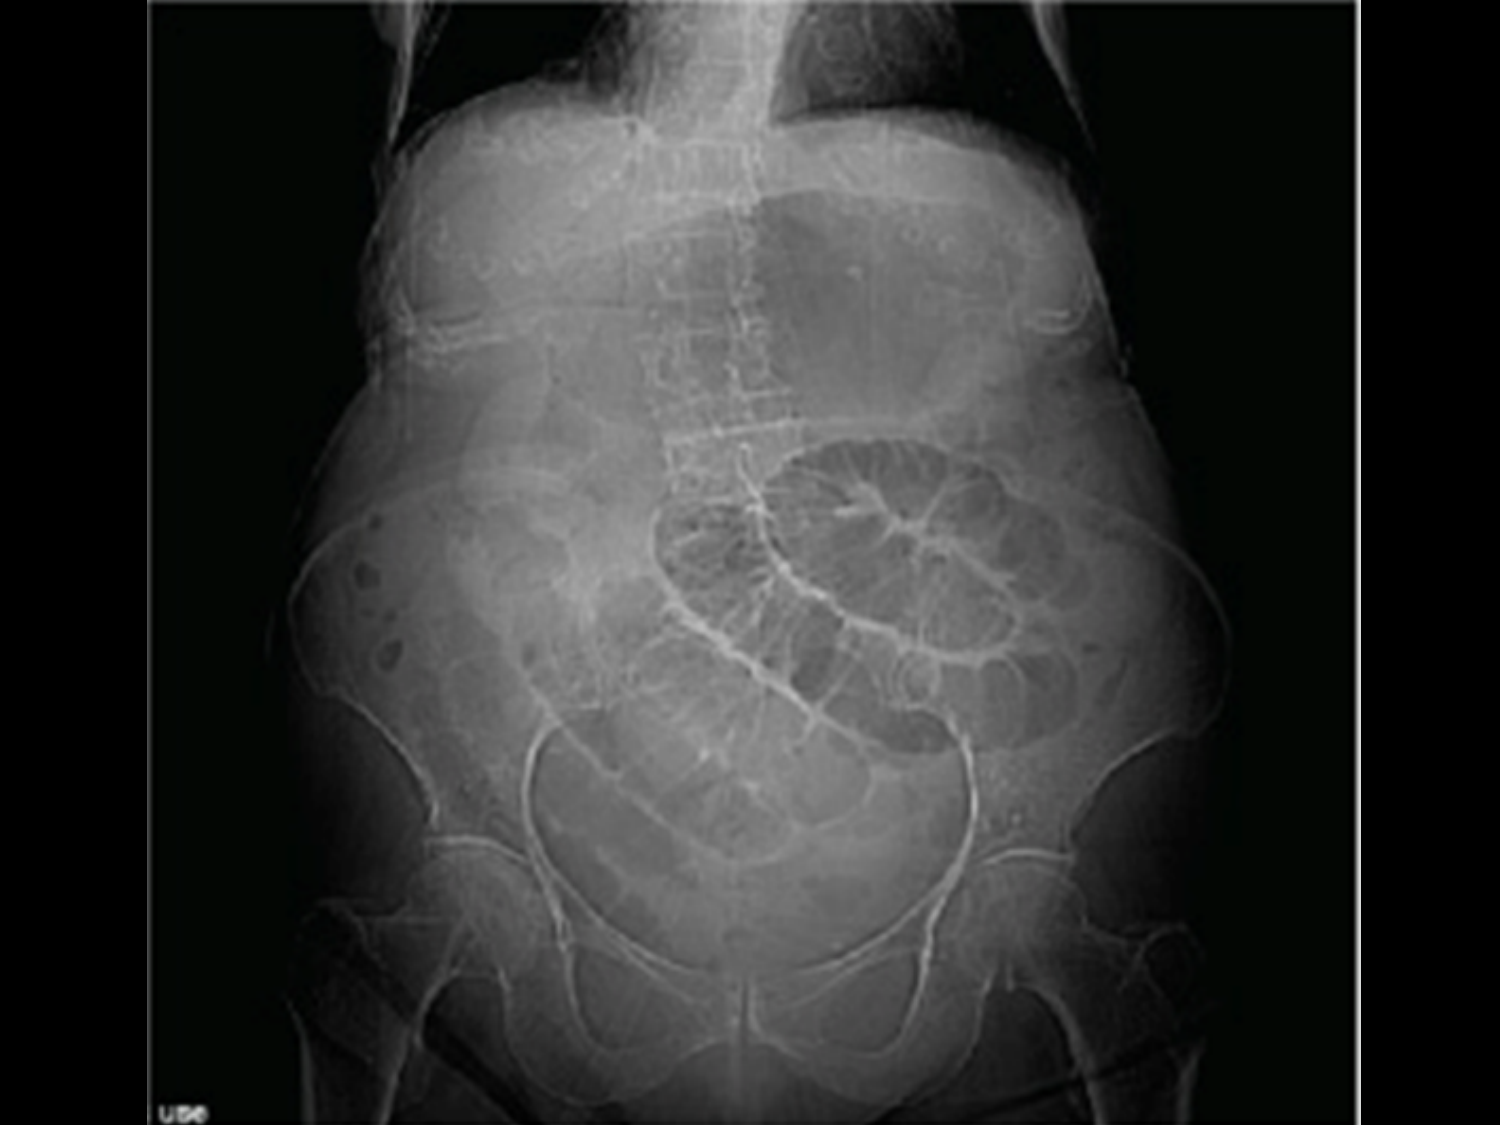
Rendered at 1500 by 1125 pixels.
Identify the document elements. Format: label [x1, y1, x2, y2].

picture [147, 0, 1361, 1125]
